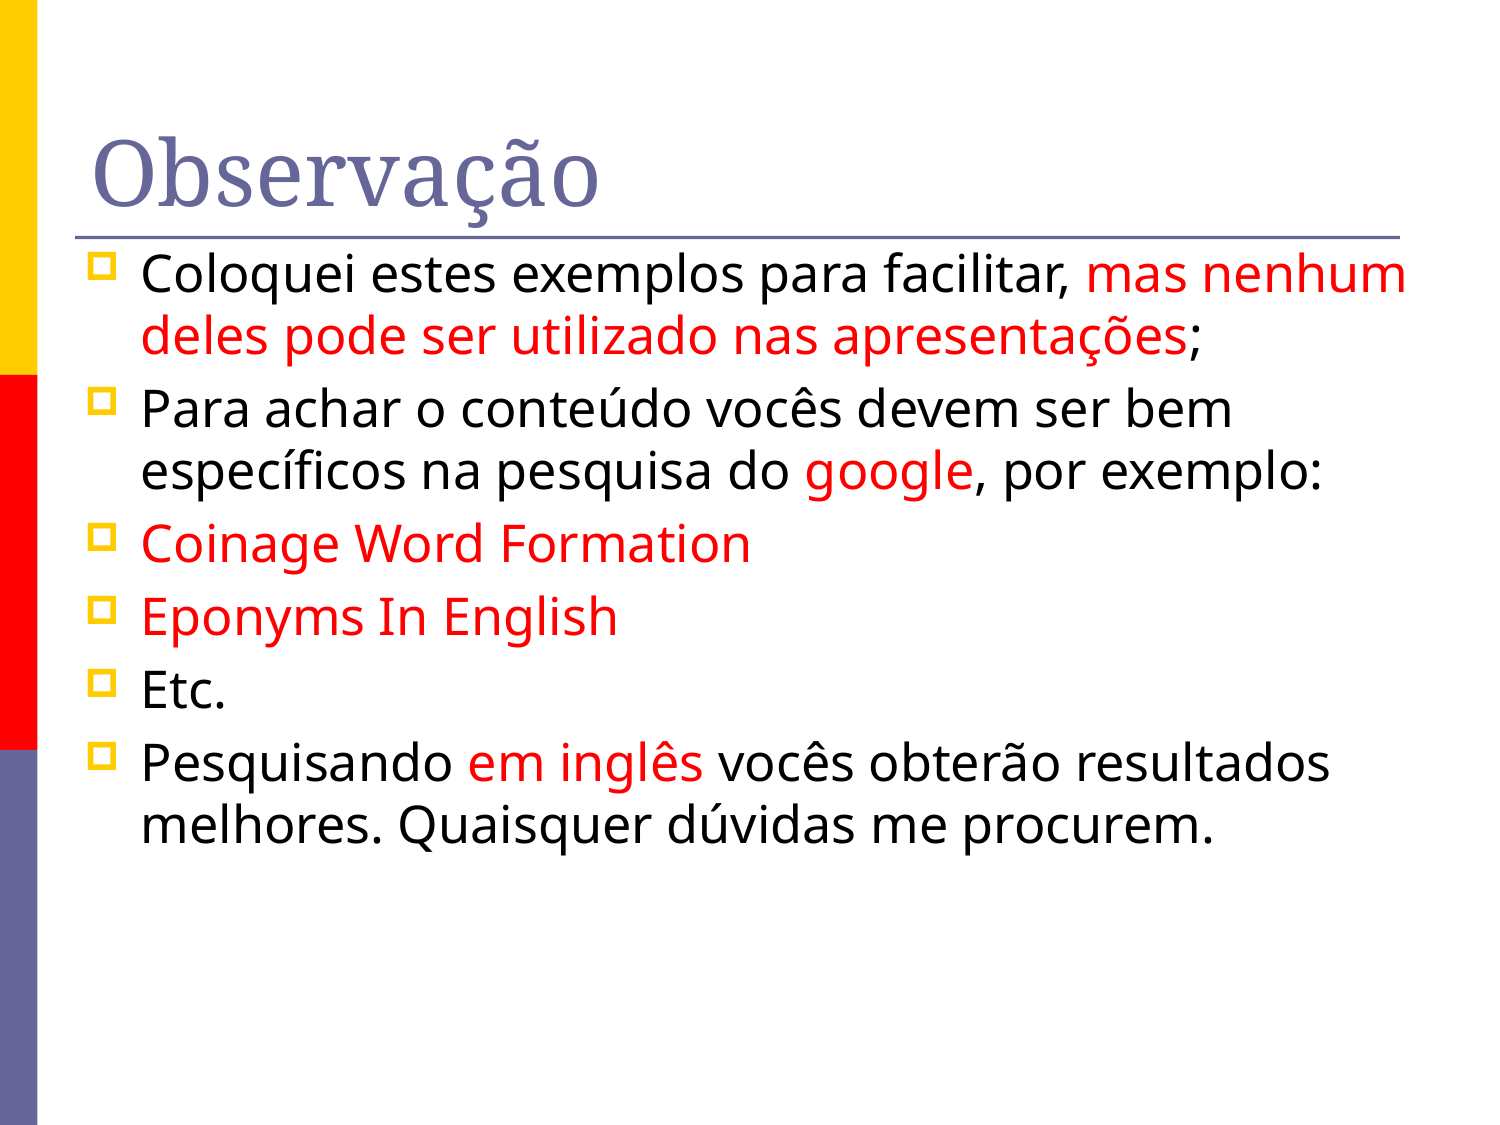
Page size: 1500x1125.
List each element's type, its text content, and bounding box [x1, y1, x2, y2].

list Coloquei estes exemplos para facilitar, mas nenhum deles pode ser utilizado nas apresentações; Para achar o conteúdo vocês devem ser bem específicos na pesquisa do google, por exemplo: Coinage Word Formation Eponyms In English Etc. Pesquisando em inglês vocês obterão resultados melhores. Quaisquer dúvidas me procurem. [69, 232, 1470, 1096]
title Observação [75, 45, 1425, 232]
